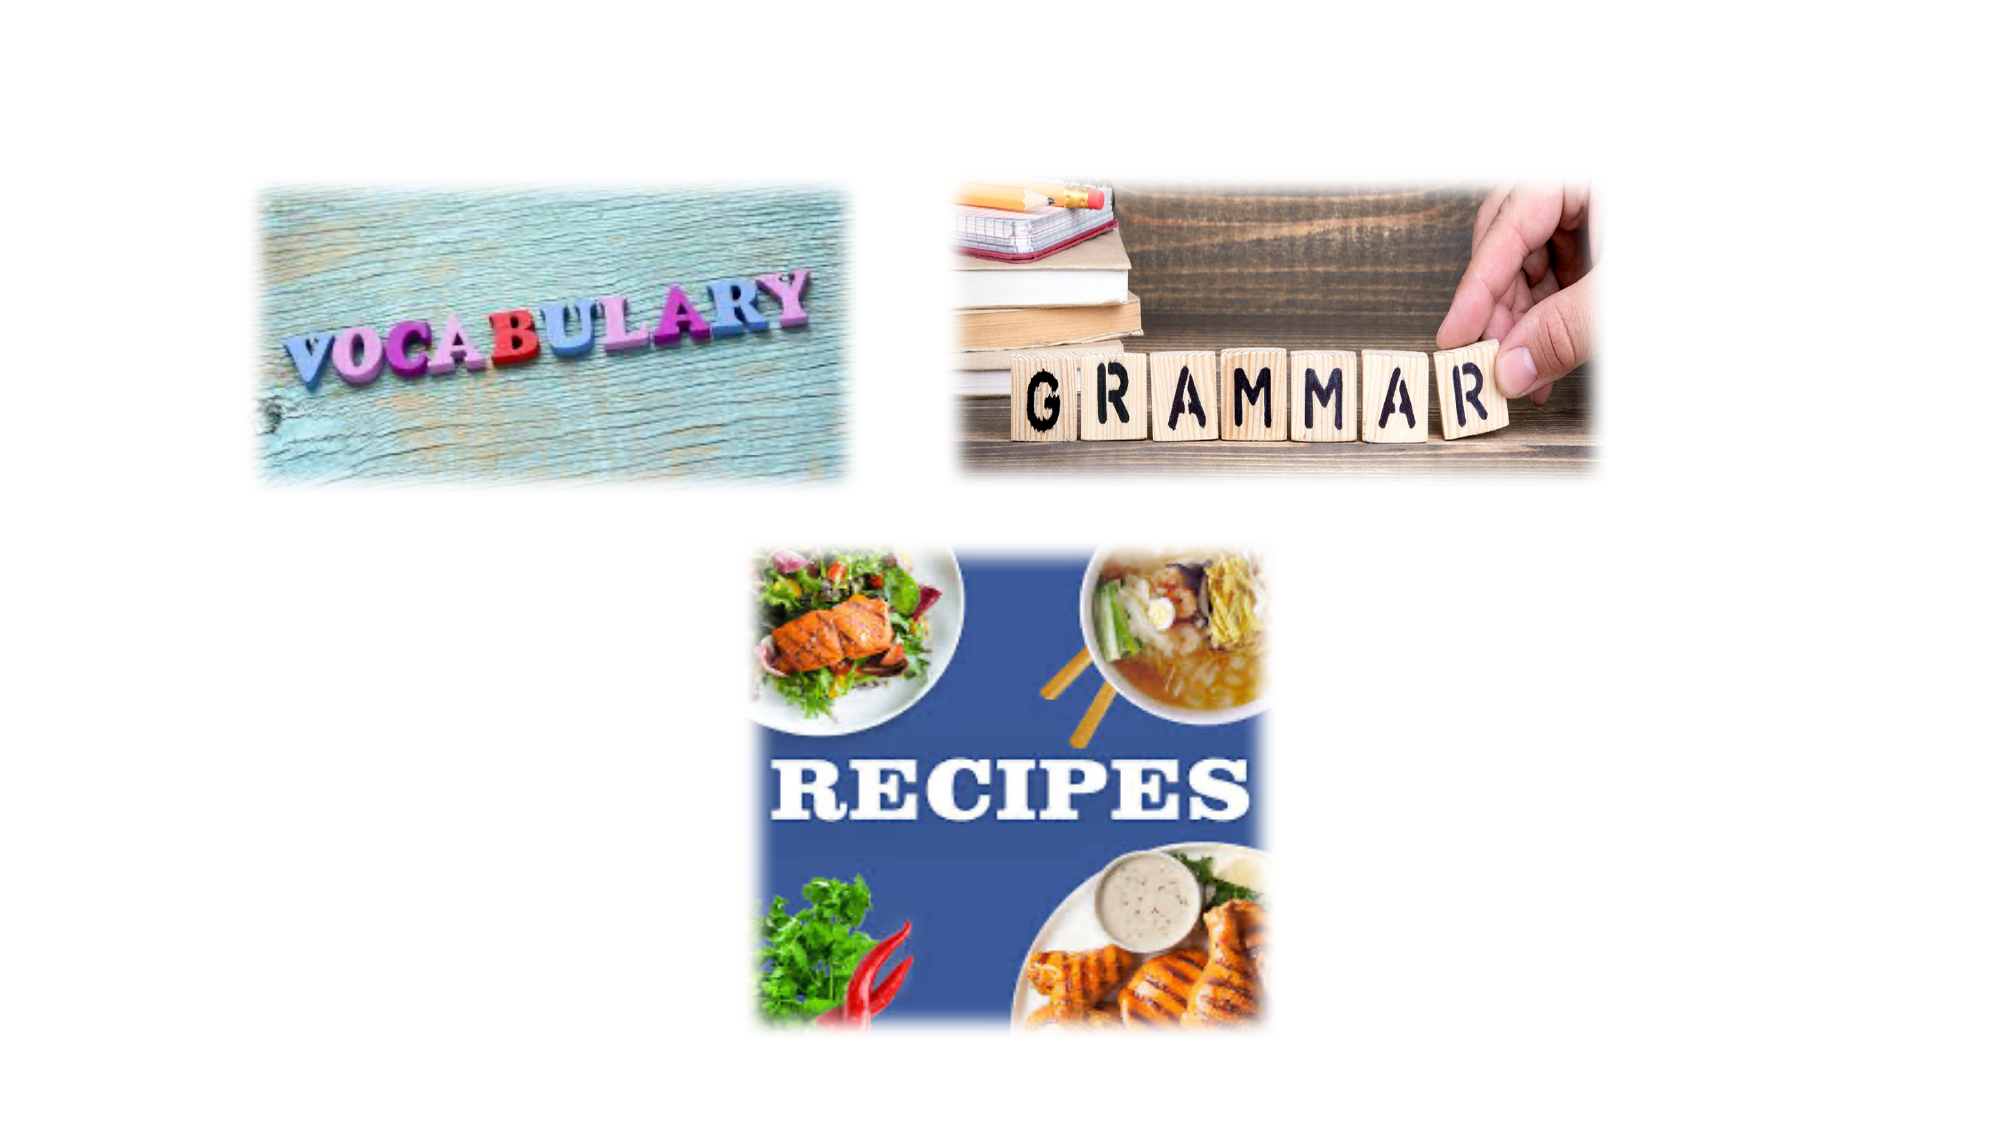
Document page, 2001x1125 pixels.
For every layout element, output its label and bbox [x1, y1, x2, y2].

picture [943, 173, 1610, 489]
picture [243, 173, 862, 497]
picture [742, 538, 1277, 1040]
